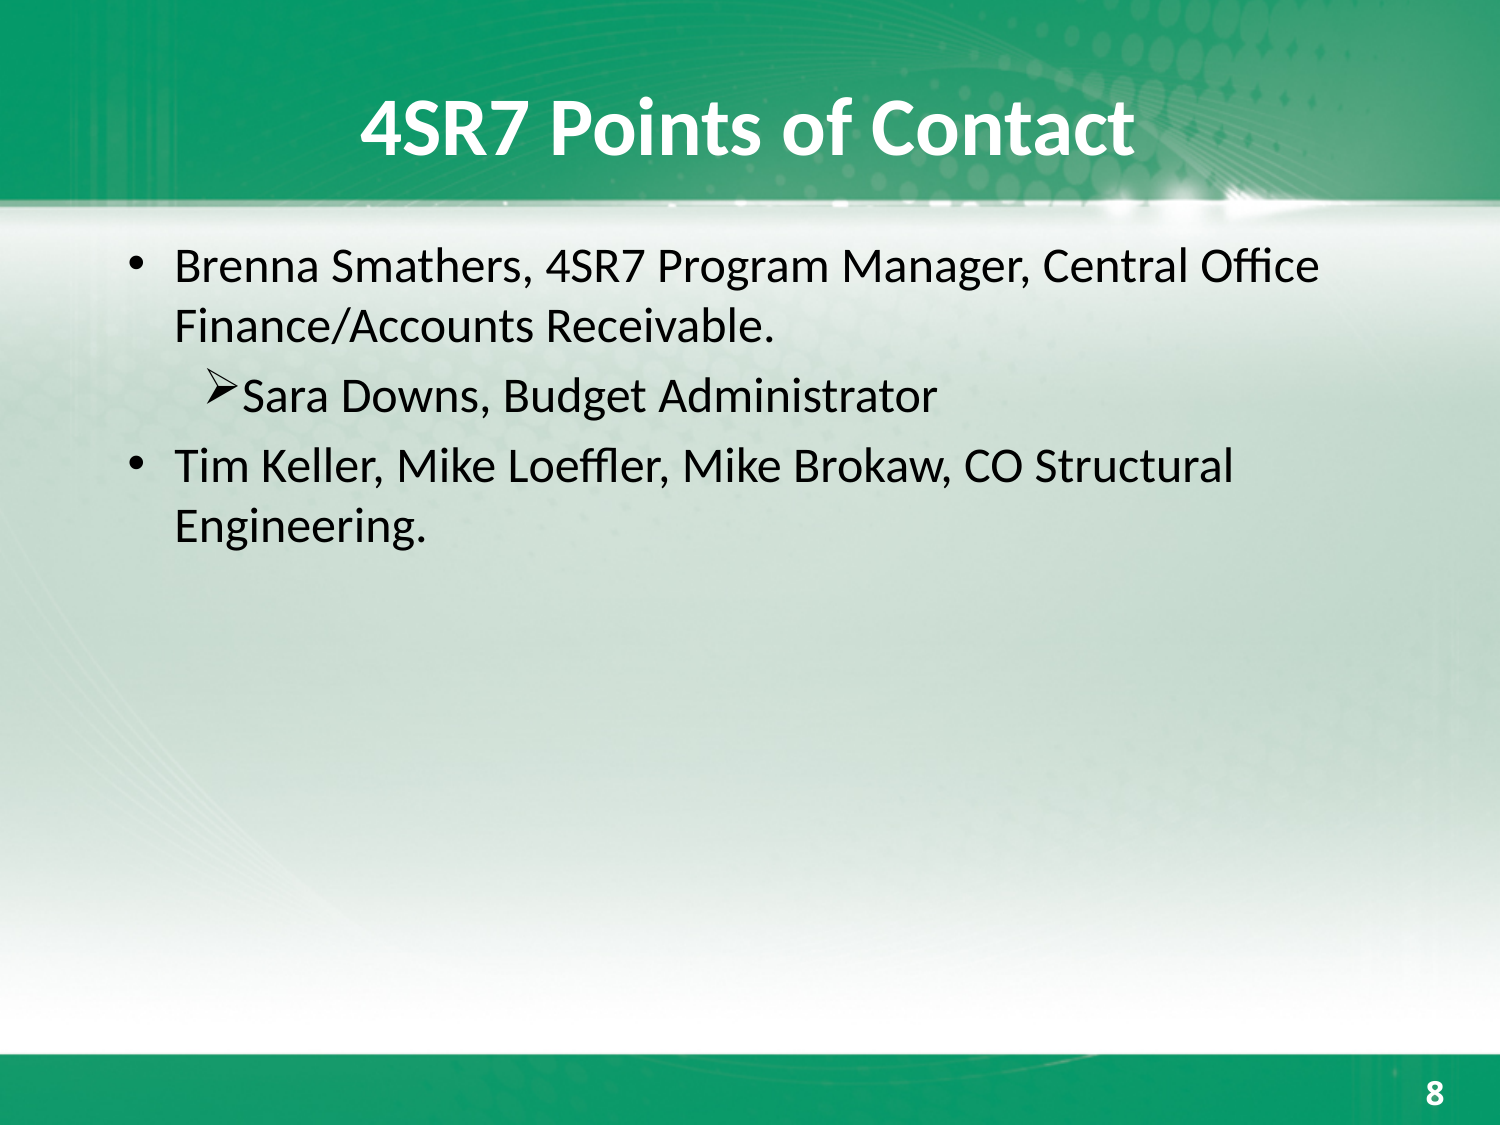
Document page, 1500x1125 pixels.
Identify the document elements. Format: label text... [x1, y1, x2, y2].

title 4SR7 Points of Contact [11, 34, 1487, 210]
picture [0, 0, 1500, 1125]
list Brenna Smathers, 4SR7 Program Manager, Central Office Finance/Accounts Receivable. Sara Downs, Budget Administrator Tim Keller, Mike Loeffler, Mike Brokaw, CO Structural Engineering. [37, 224, 1460, 1050]
slide_number 8 [1109, 1064, 1460, 1125]
